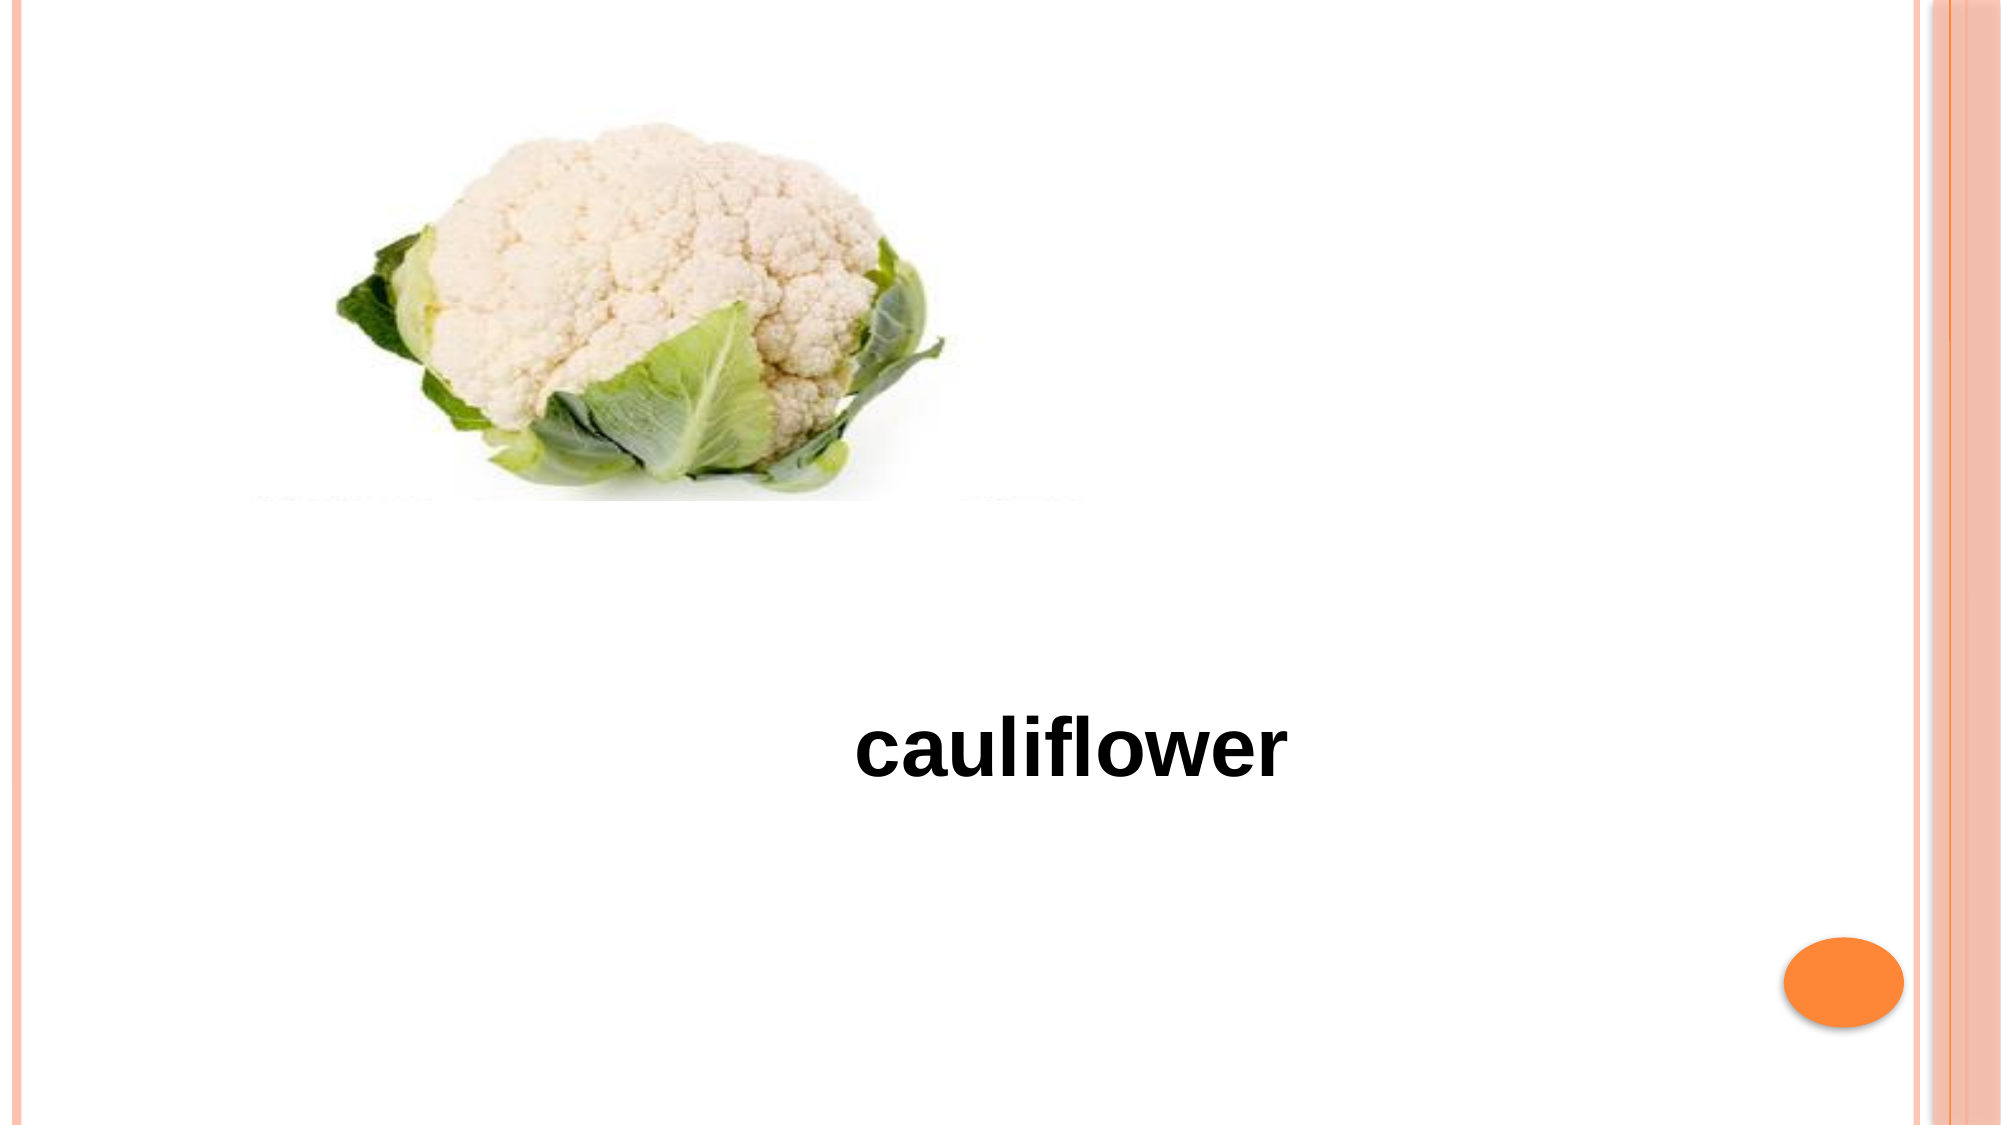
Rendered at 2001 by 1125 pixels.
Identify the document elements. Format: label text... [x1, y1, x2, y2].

text_box cauliflower [840, 685, 1475, 801]
picture [251, 76, 1087, 501]
